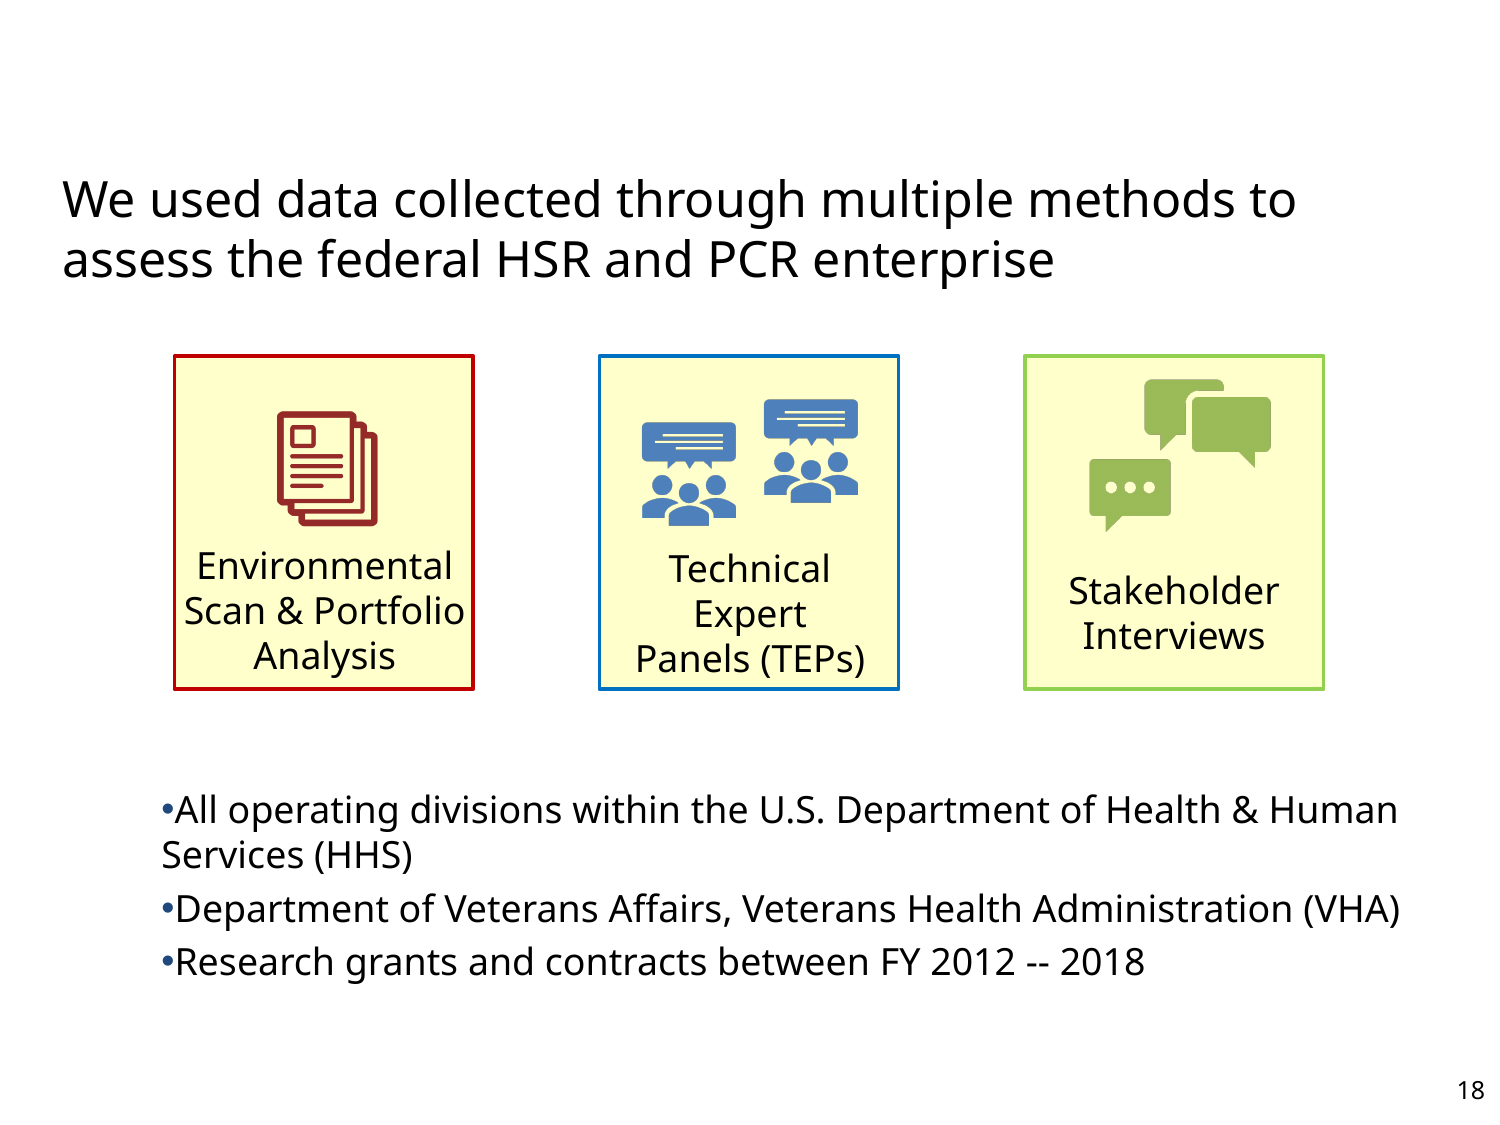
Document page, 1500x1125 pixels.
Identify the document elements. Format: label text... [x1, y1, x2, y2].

title We used data collected through multiple methods to assess the federal HSR and PCR enterprise [47, 140, 1453, 315]
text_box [1024, 347, 1324, 690]
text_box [146, 355, 504, 690]
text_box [599, 355, 899, 690]
list All operating divisions within the U.S. Department of Health & Human Services (HHS) Department of Veterans Affairs, Veterans Health Administration (VHA) Research grants and contracts between FY 2012 -- 2018 [78, 778, 1484, 1075]
